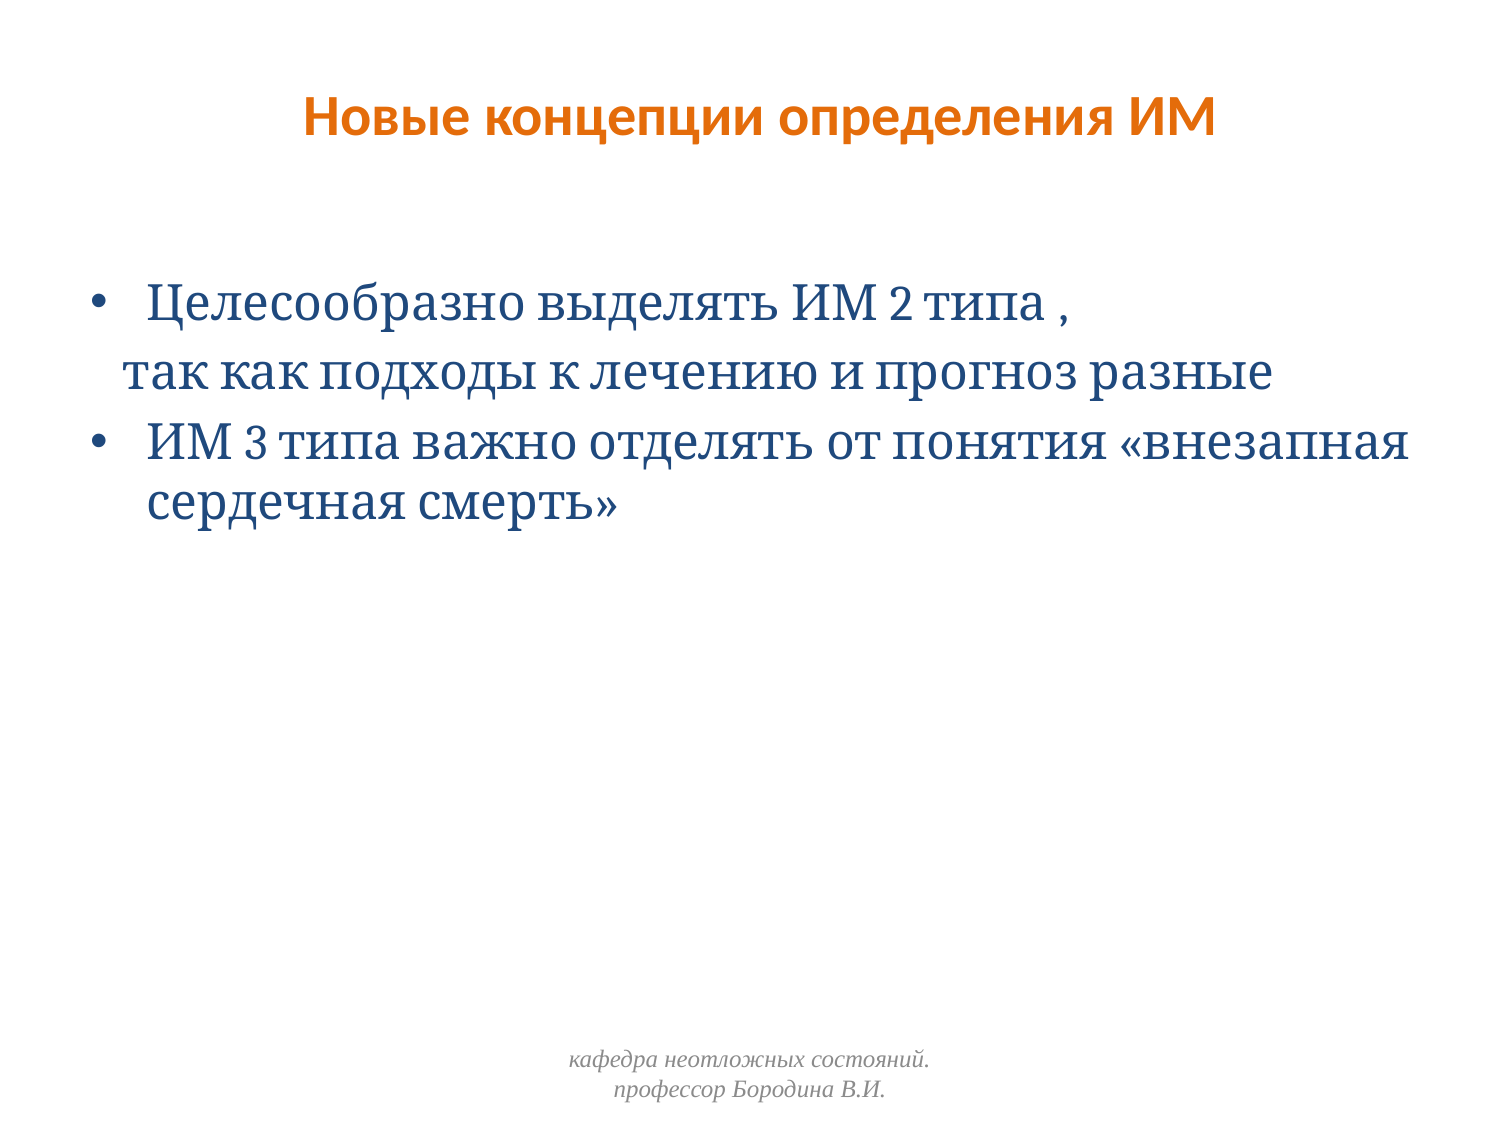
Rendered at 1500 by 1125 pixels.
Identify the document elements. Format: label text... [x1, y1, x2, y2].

text_box Новые концепции определения ИМ [52, 58, 1469, 165]
footer кафедра неотложных состояний. профессор Бородина В.И. [512, 1042, 988, 1103]
list Целесообразно выделять ИМ 2 типа , так как подходы к лечению и прогноз разные ИМ 3 типа важно отделять от понятия «внезапная сердечная смерть» [74, 262, 1426, 1006]
